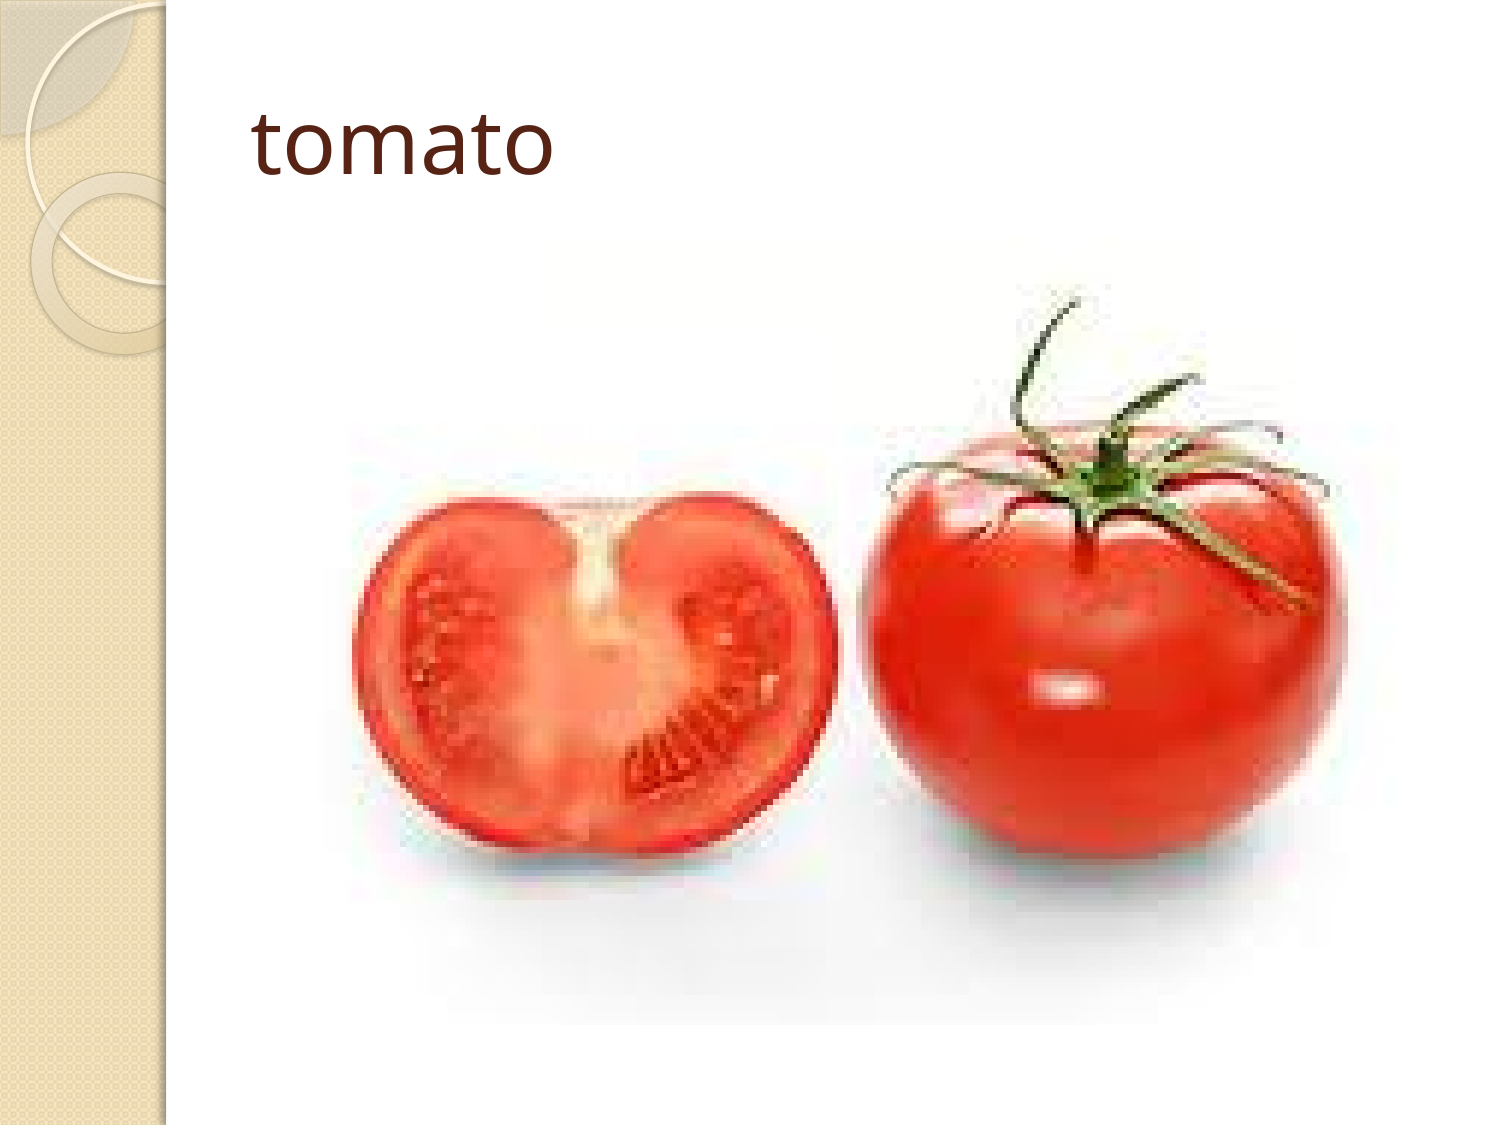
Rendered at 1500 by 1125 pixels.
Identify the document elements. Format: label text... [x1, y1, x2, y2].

title tomato [235, 45, 1466, 233]
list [235, 237, 1466, 1026]
